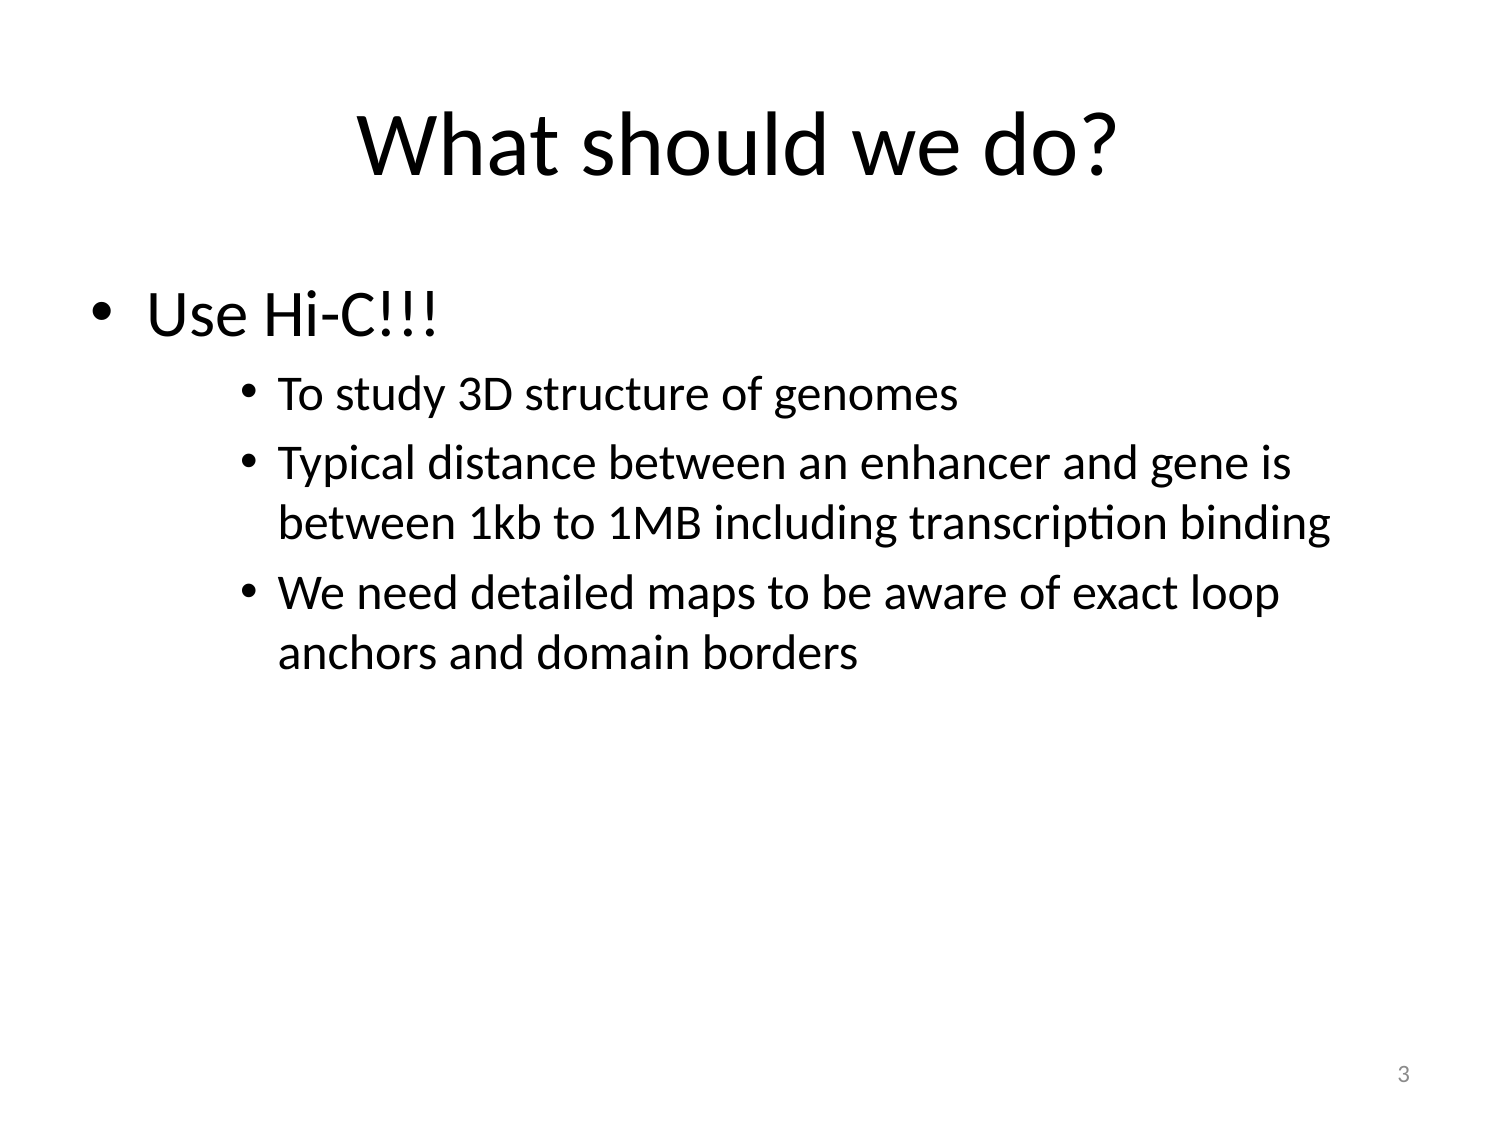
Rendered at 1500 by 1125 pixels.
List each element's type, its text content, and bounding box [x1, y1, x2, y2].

title What should we do? [75, 45, 1425, 233]
list Use Hi-C!!! To study 3D structure of genomes Typical distance between an enhancer and gene is between 1kb to 1MB including transcription binding We need detailed maps to be aware of exact loop anchors and domain borders [75, 262, 1425, 1005]
slide_number 3 [1074, 1042, 1425, 1103]
